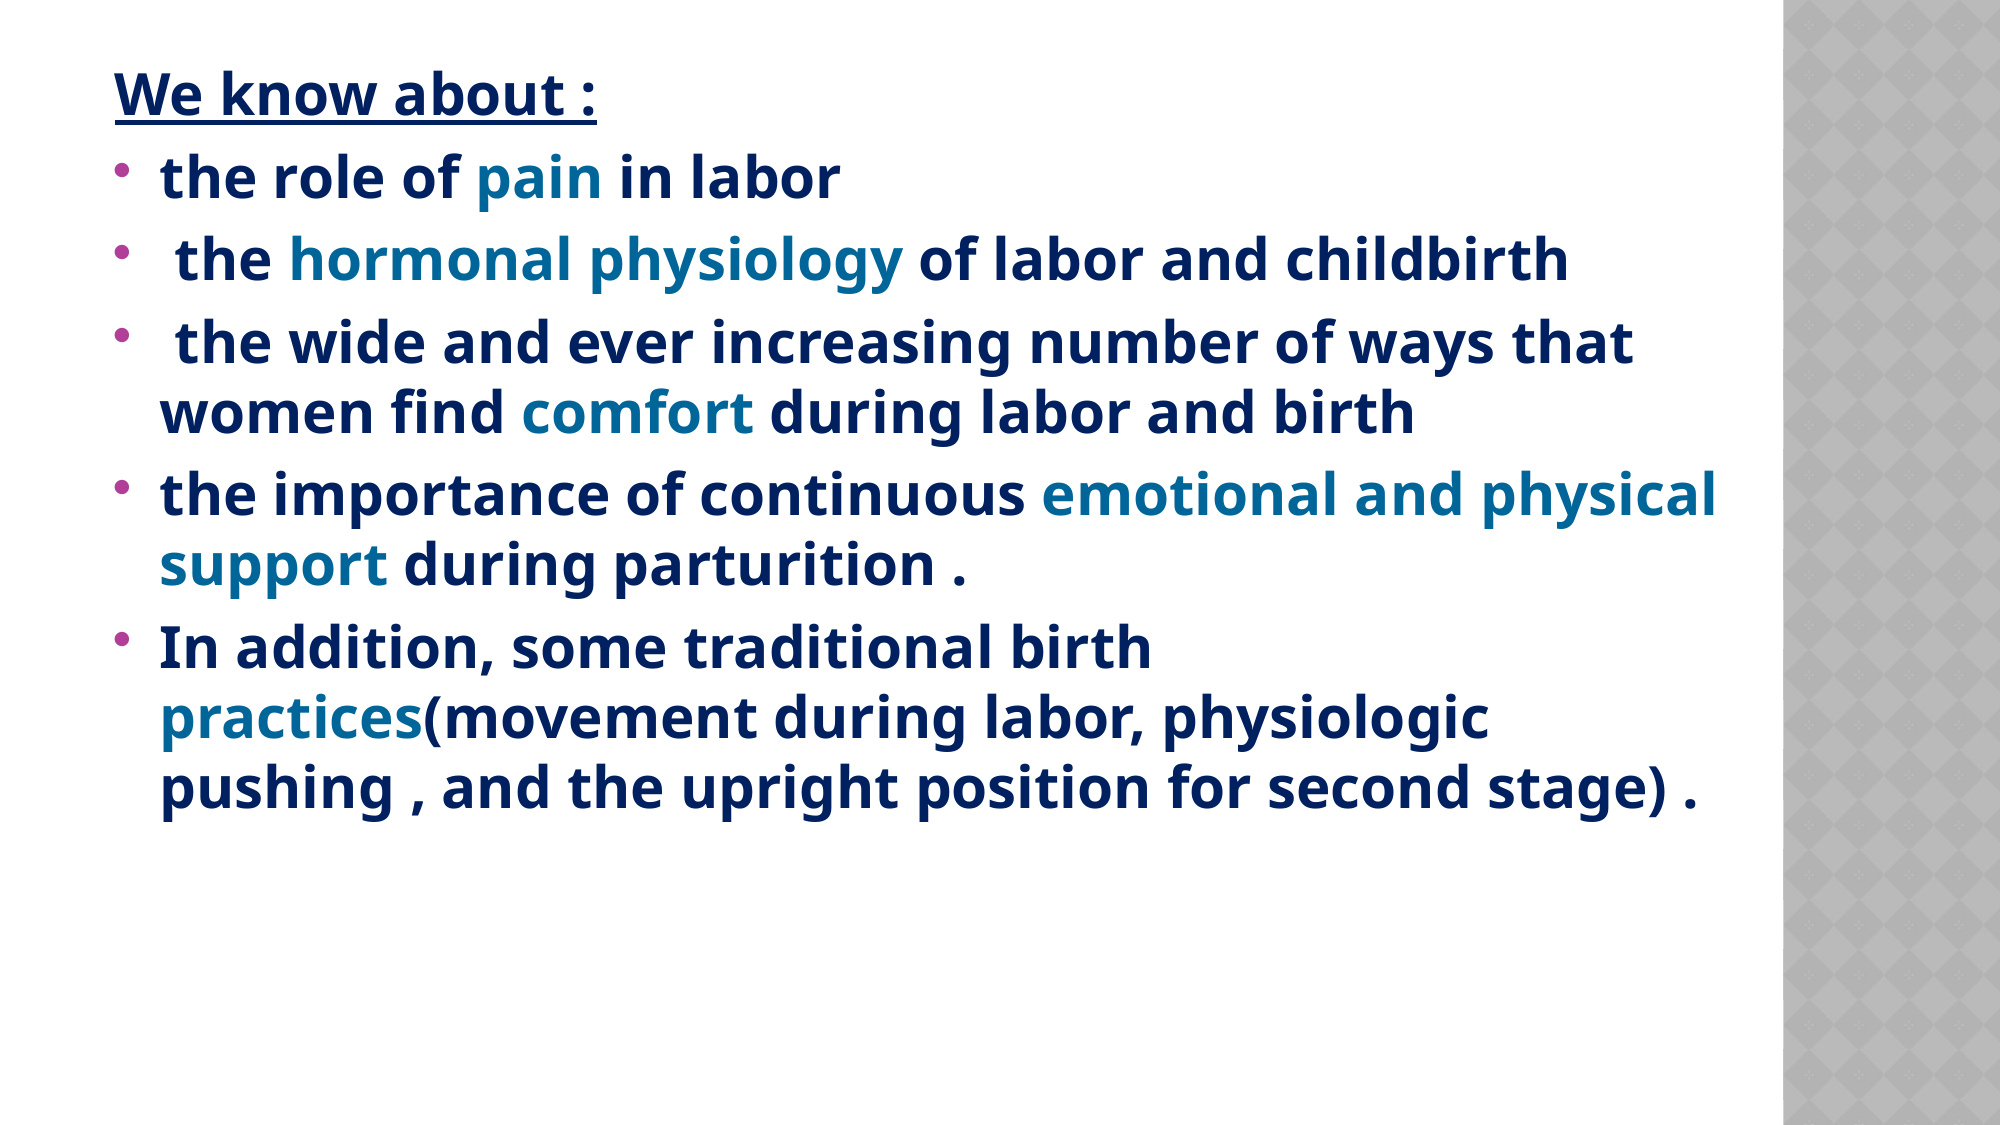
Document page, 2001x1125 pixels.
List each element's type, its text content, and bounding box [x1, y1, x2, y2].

list We know about : the role of pain in labor the hormonal physiology of labor and childbirth the wide and ever increasing number of ways that women find comfort during labor and birth the importance of continuous emotional and physical support during parturition . In addition, some traditional birth practices(movement during labor, physiologic pushing , and the upright position for second stage) . [99, 50, 1754, 1015]
